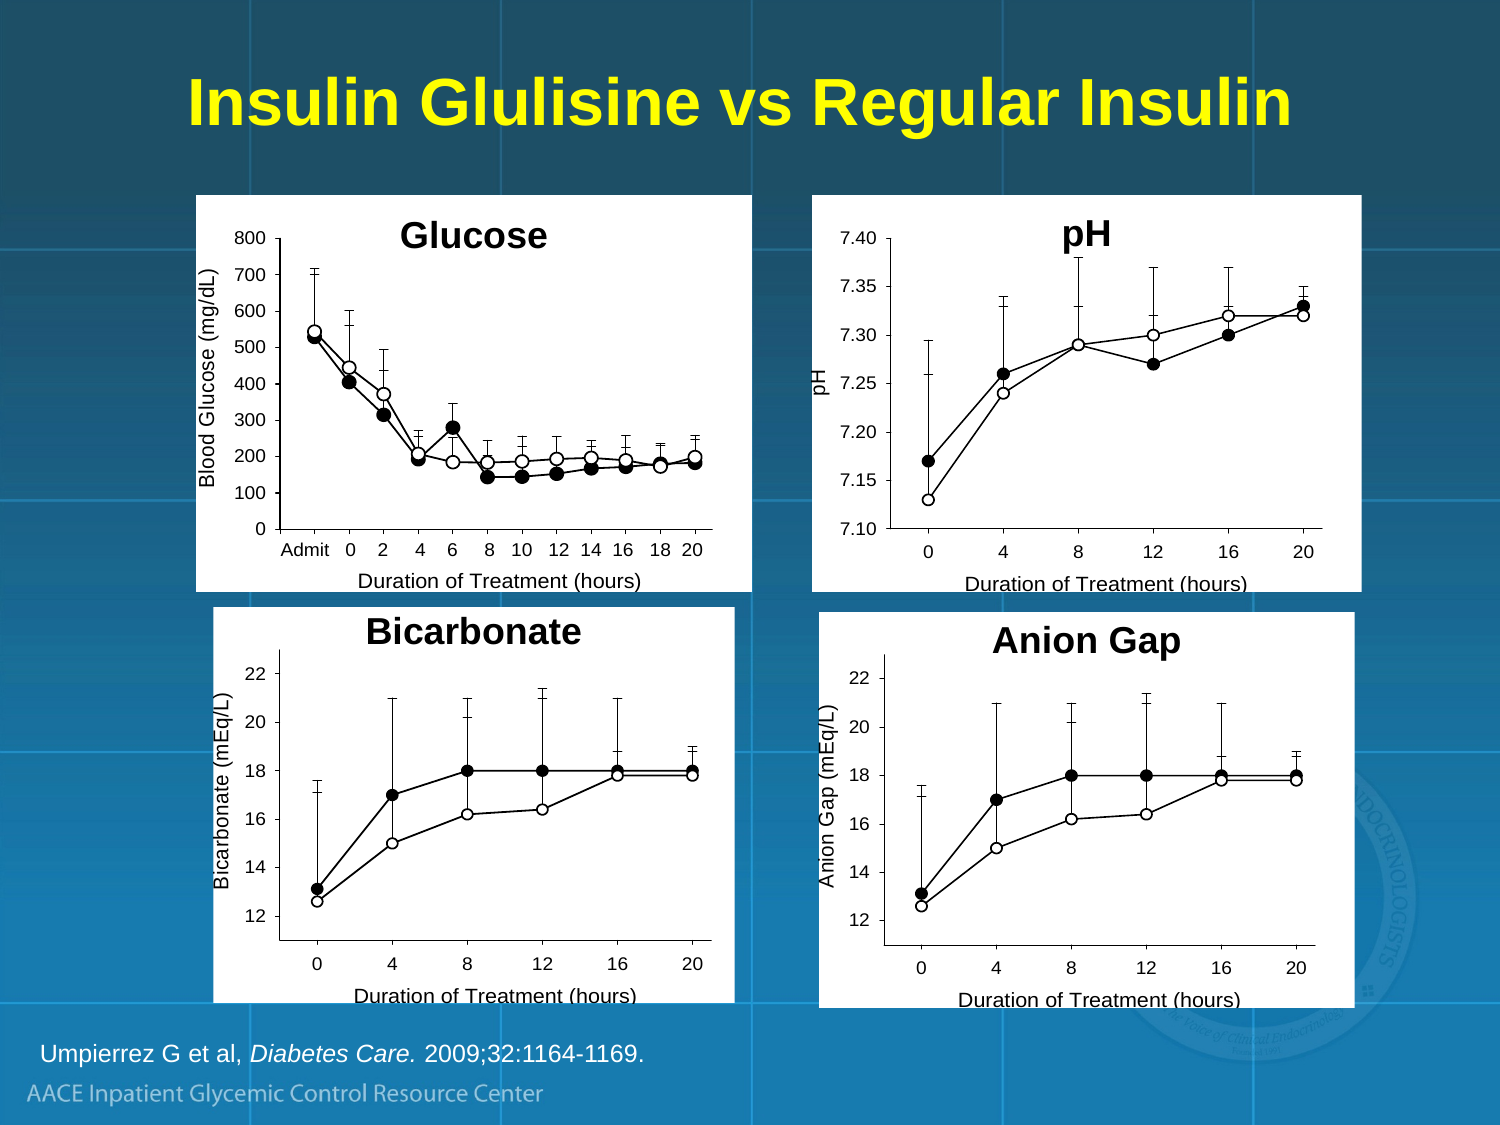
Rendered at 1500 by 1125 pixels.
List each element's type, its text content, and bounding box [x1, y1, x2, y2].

text_box Umpierrez G et al, Diabetes Care. 2009;32:1164-1169. [24, 1030, 975, 1075]
title Insulin Glulisine vs Regular Insulin [75, 45, 1425, 233]
picture [0, 0, 1500, 1125]
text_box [195, 194, 1362, 1008]
